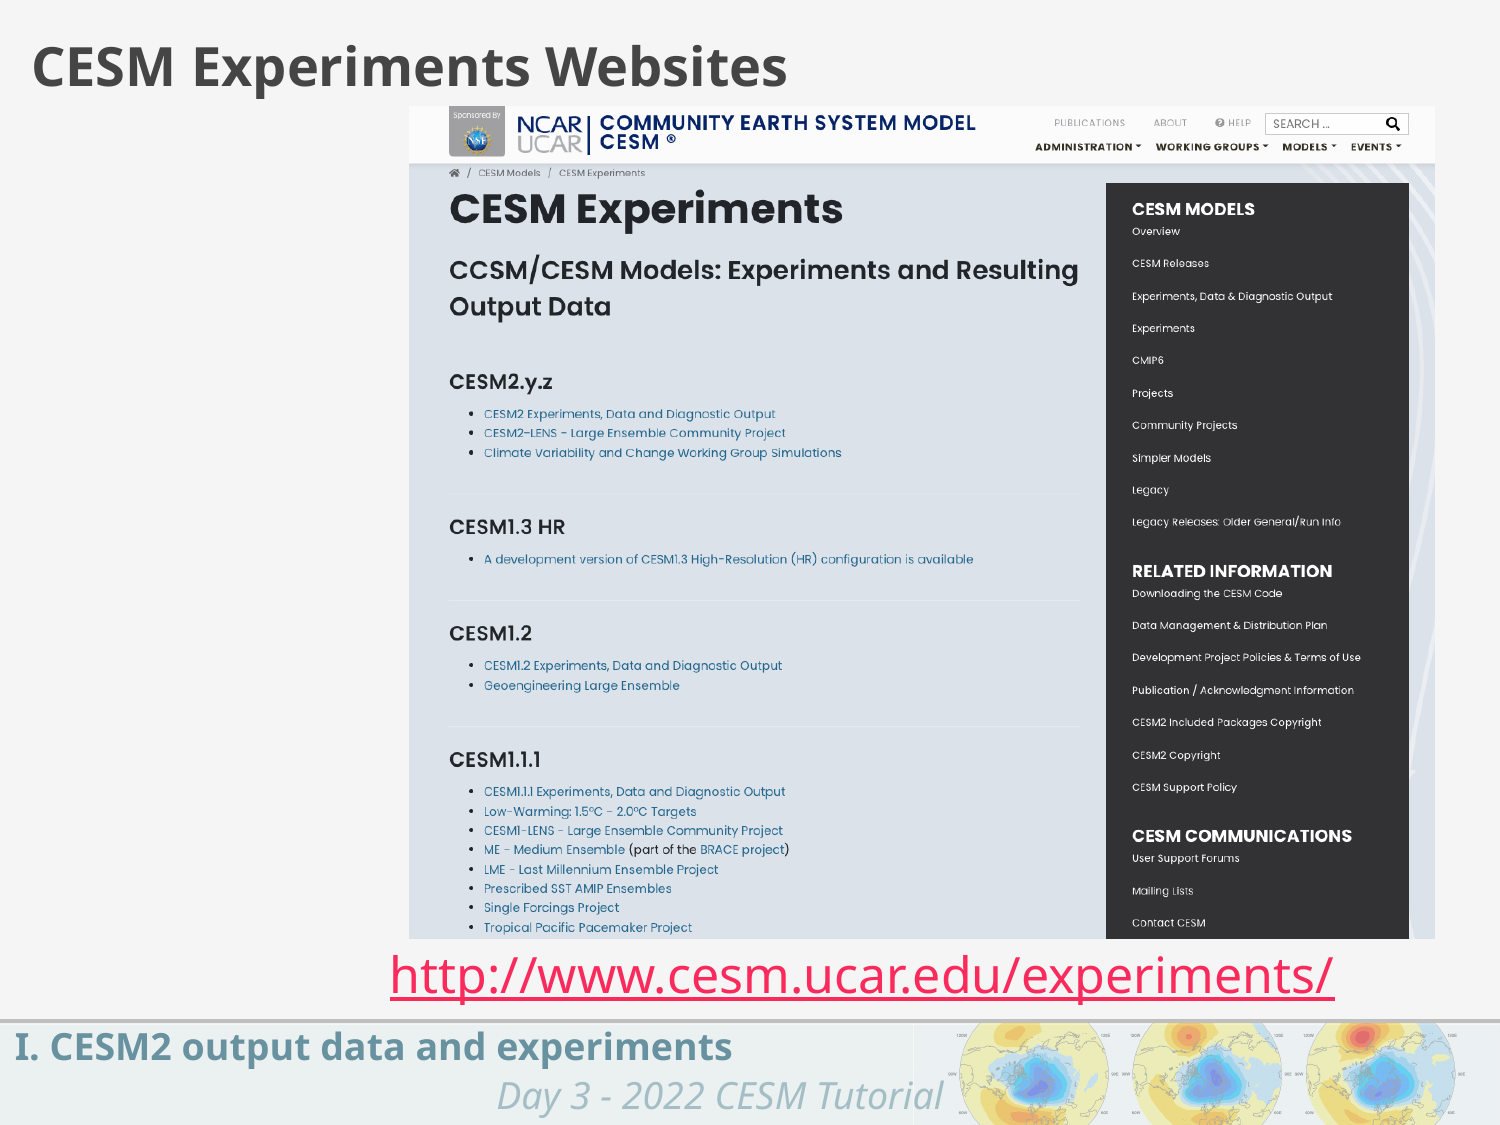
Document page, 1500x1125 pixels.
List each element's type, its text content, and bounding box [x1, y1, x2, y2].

text_box http://www.cesm.ucar.edu/experiments/ [375, 936, 1350, 1019]
text_box I. CESM2 output data and experiments [0, 1016, 1025, 1076]
picture [409, 105, 1436, 939]
text_box CESM Experiments Websites [16, 25, 1258, 106]
